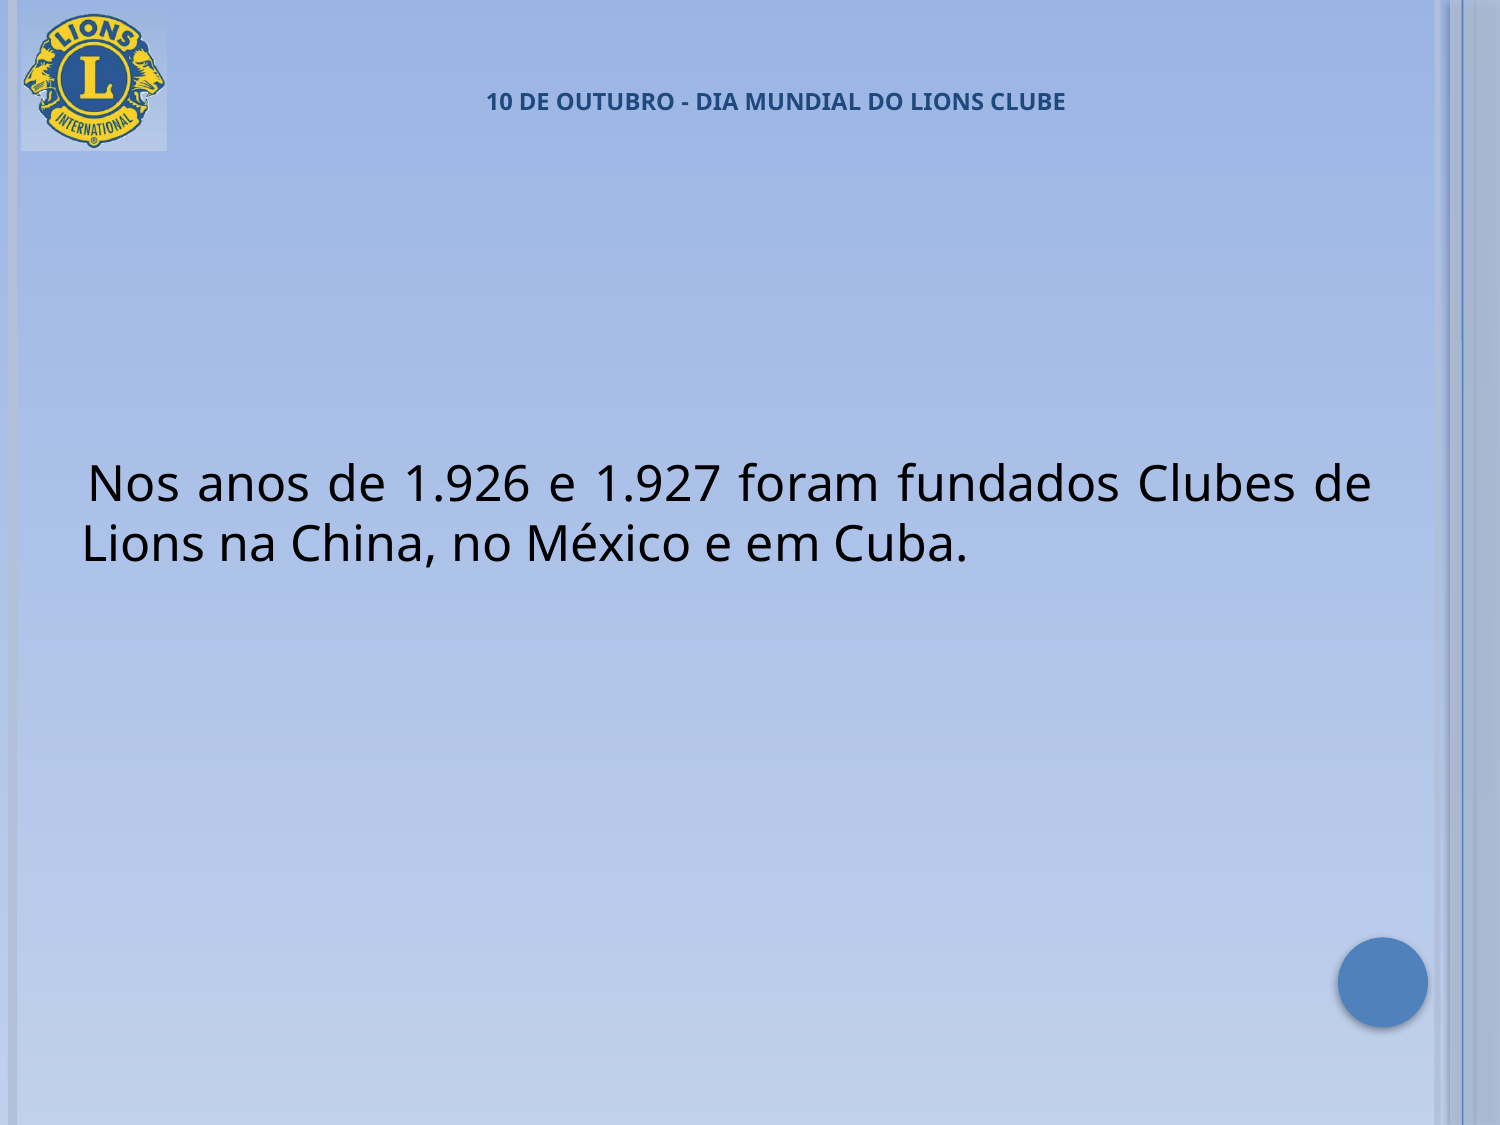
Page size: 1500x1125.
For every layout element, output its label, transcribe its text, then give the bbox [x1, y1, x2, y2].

picture [20, 11, 167, 152]
list Nos anos de 1.926 e 1.927 foram fundados Clubes de Lions na China, no México e em Cuba. [21, 444, 1388, 858]
title 10 DE OUTUBRO - DIA MUNDIAL DO LIONS CLUBE [171, 0, 1388, 151]
